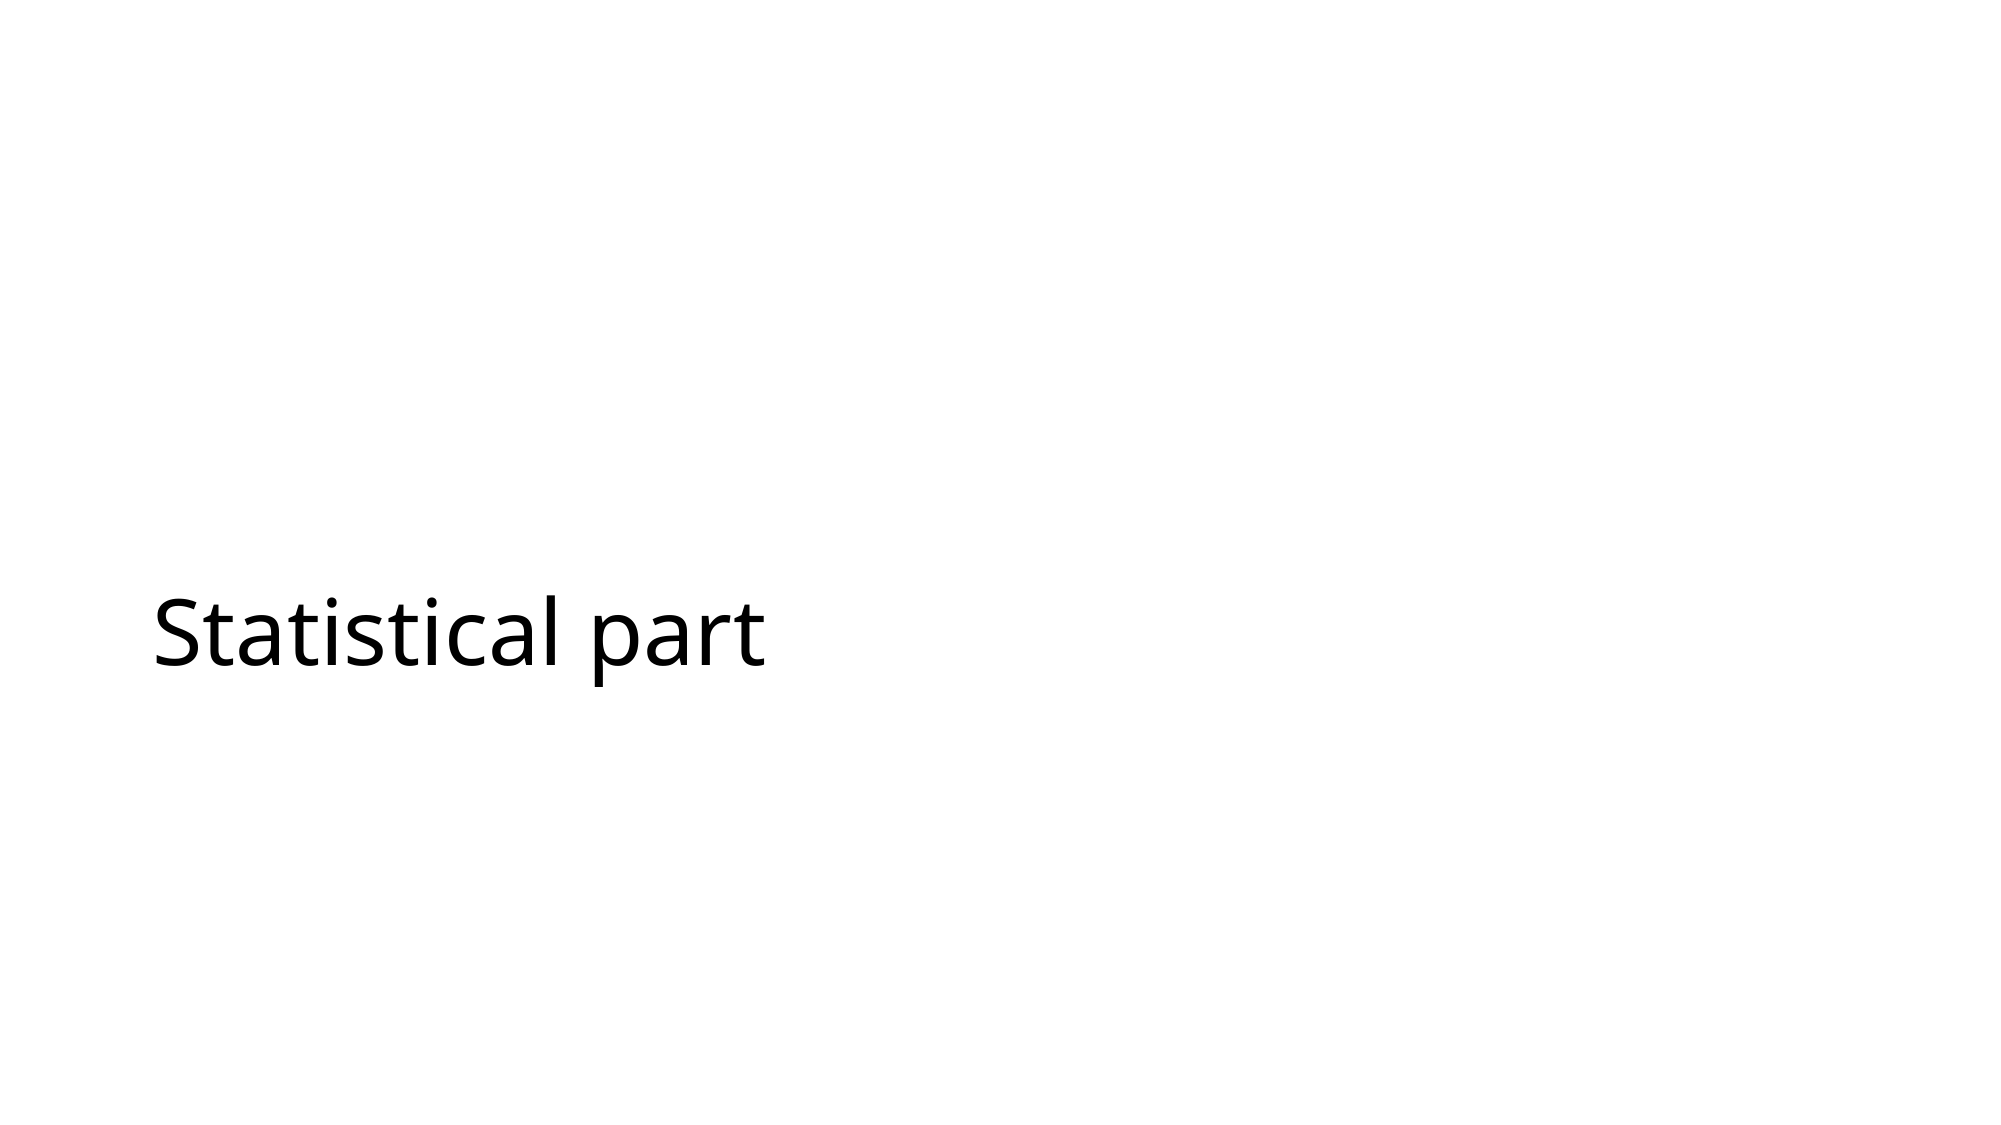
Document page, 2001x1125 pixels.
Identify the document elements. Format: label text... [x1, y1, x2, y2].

title Statistical part [137, 527, 1863, 745]
